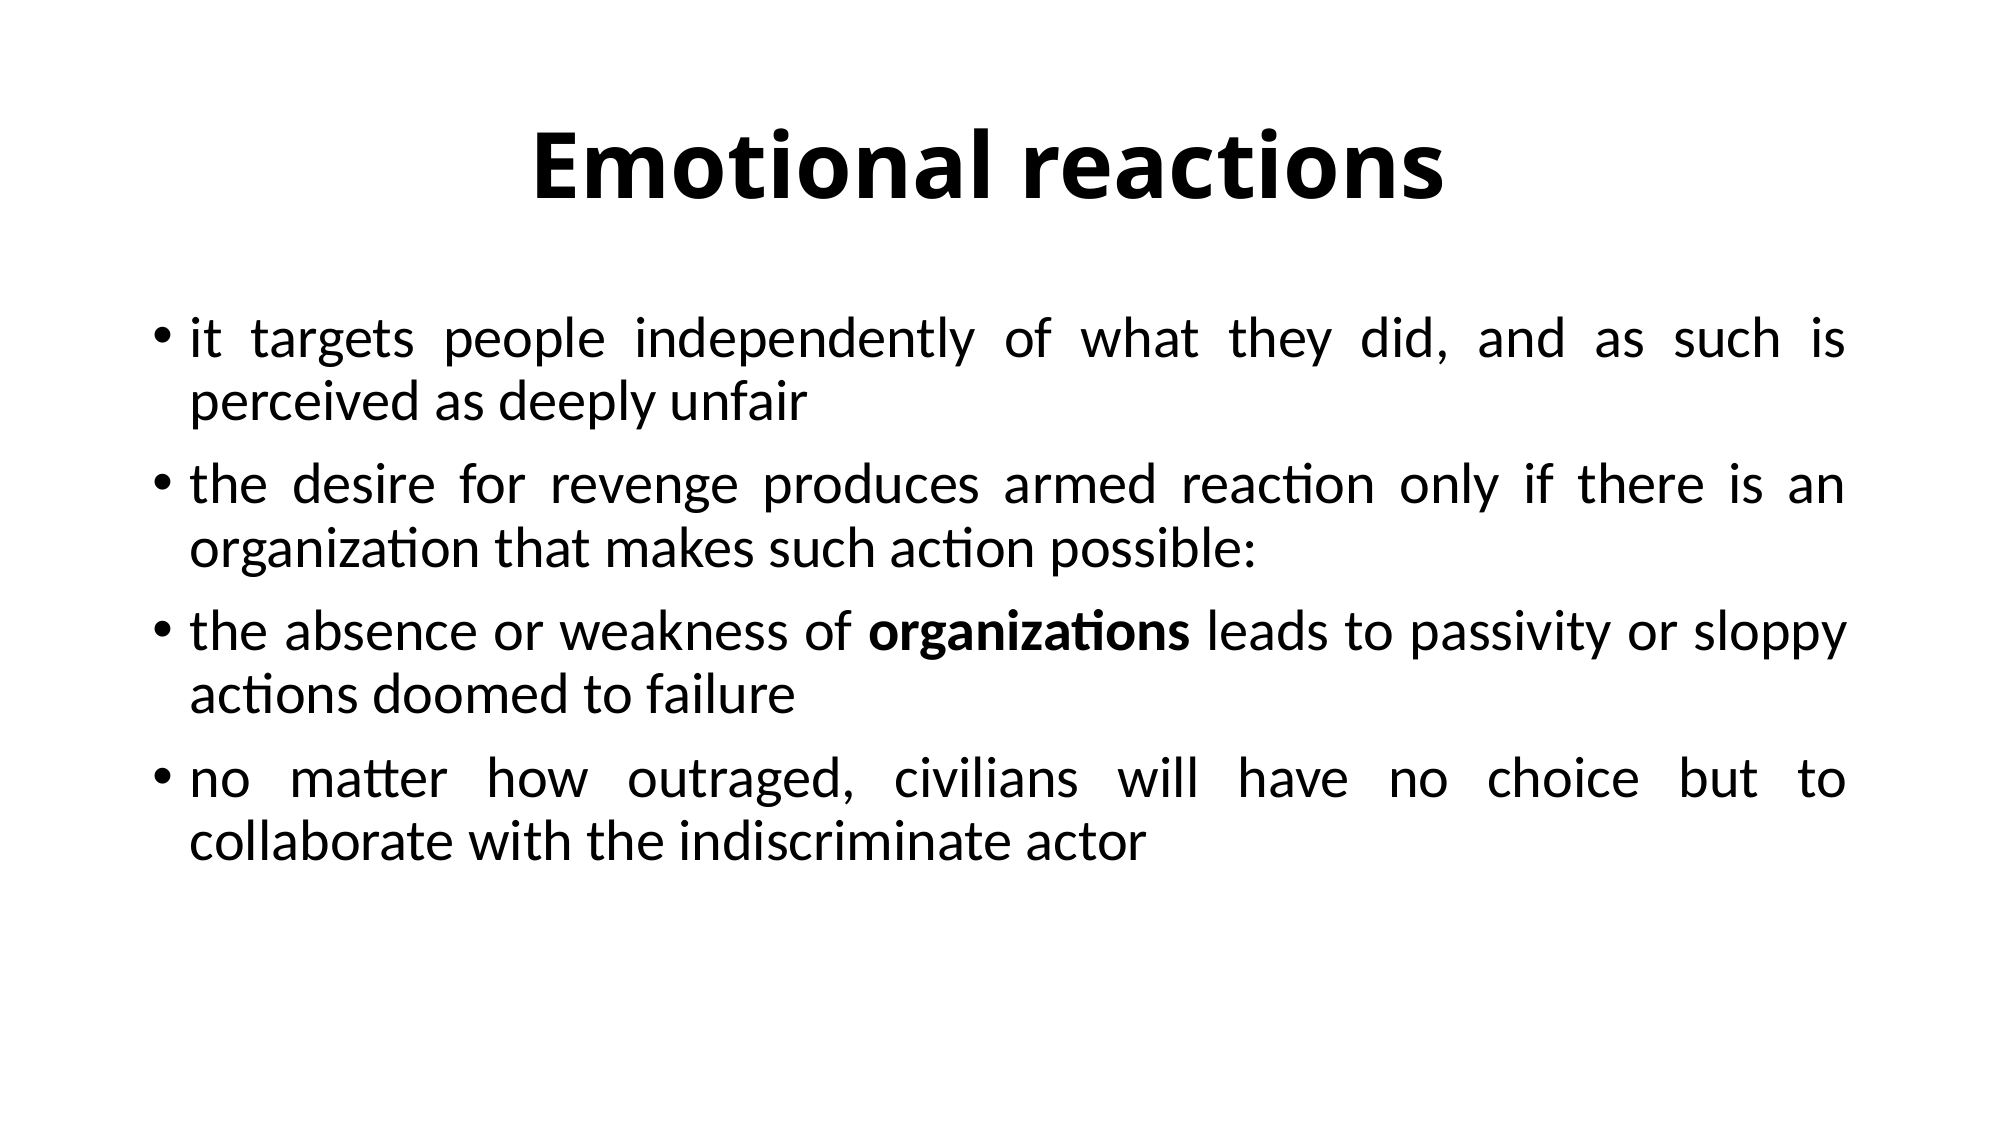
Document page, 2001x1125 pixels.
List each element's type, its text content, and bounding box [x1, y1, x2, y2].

title Emotional reactions [137, 59, 1863, 278]
list it targets people independently of what they did, and as such is perceived as deeply unfair the desire for revenge produces armed reaction only if there is an organization that makes such action possible: the absence or weakness of organizations leads to passivity or sloppy actions doomed to failure no matter how outraged, civilians will have no choice but to collaborate with the indiscriminate actor [137, 299, 1863, 1014]
